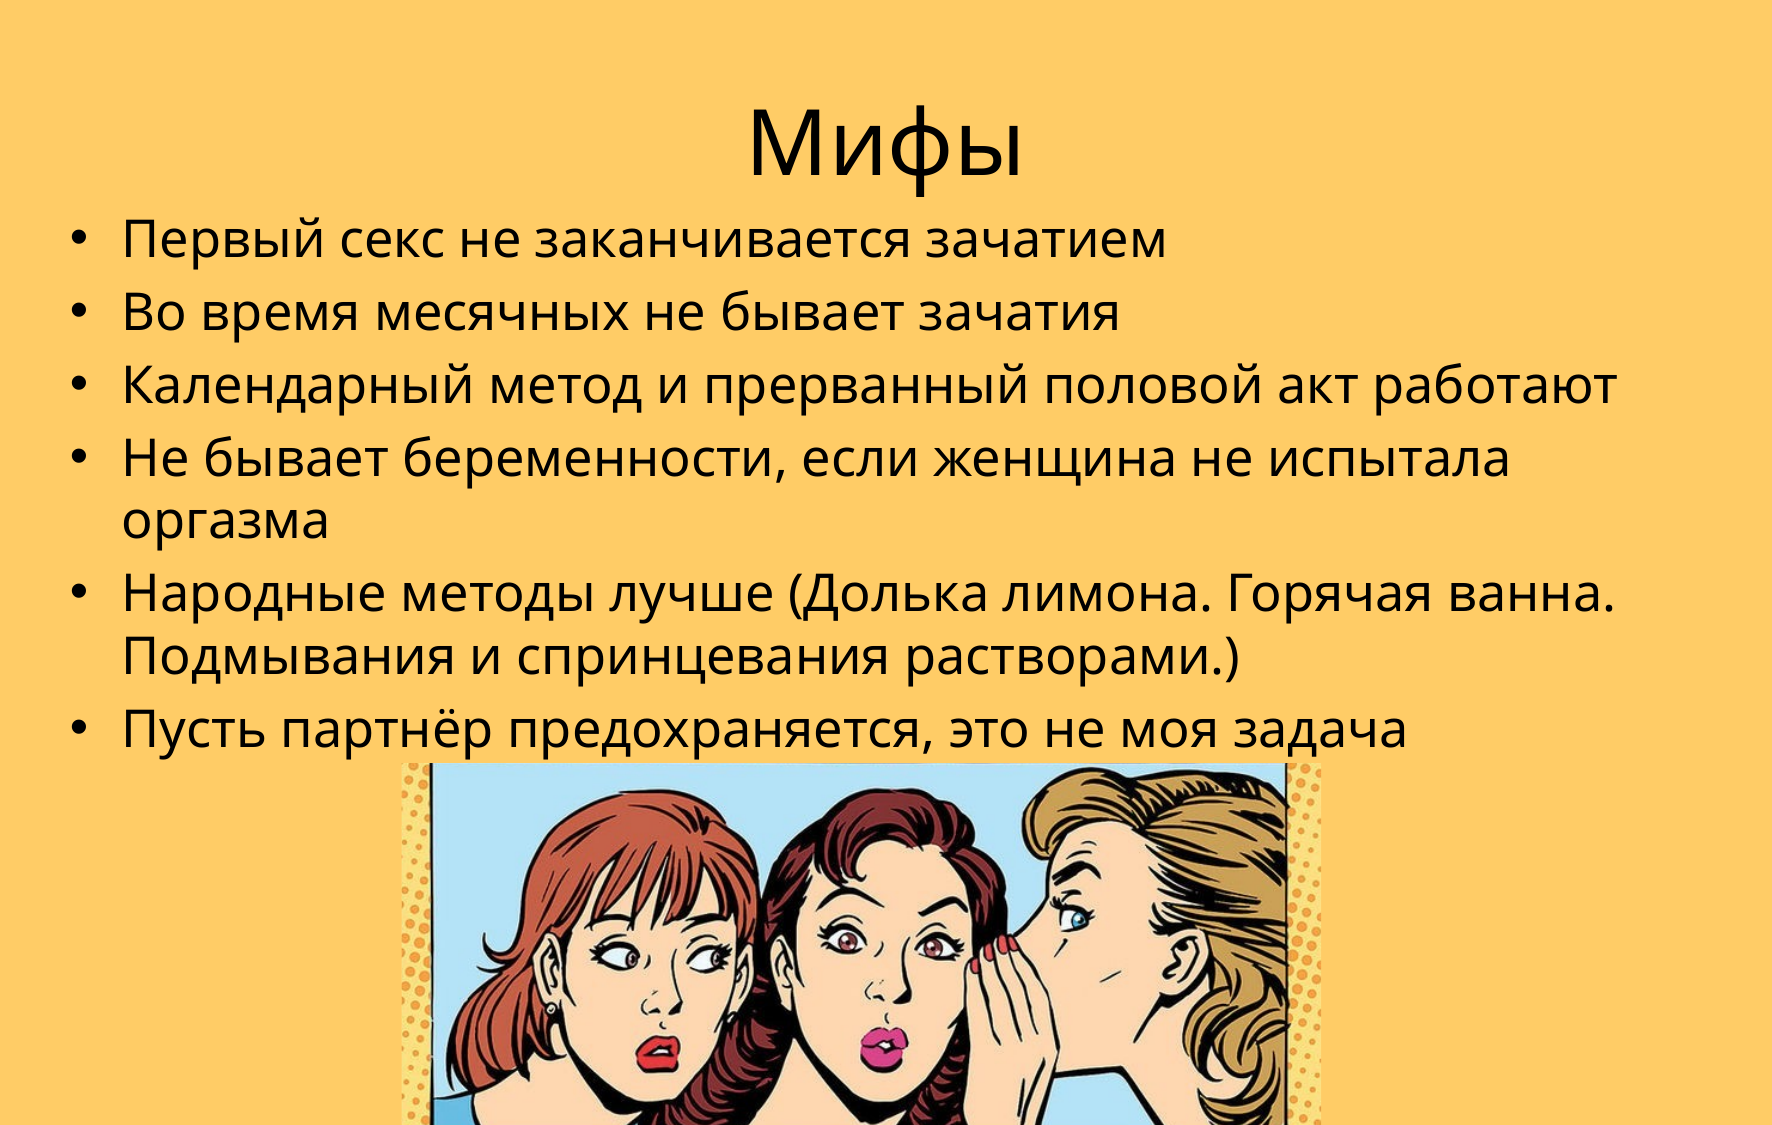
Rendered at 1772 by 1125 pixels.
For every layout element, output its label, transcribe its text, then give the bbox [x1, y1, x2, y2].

list Первый секс не заканчивается зачатием Во время месячных не бывает зачатия Календарный метод и прерванный половой акт работают Не бывает беременности, если женщина не испытала оргазма Народные методы лучше (Долька лимона. Горячая ванна. Подмывания и спринцевания растворами.) Пусть партнёр предохраняется, это не моя задача [54, 151, 1650, 895]
title Мифы [88, 45, 1684, 233]
picture [401, 763, 1322, 1125]
